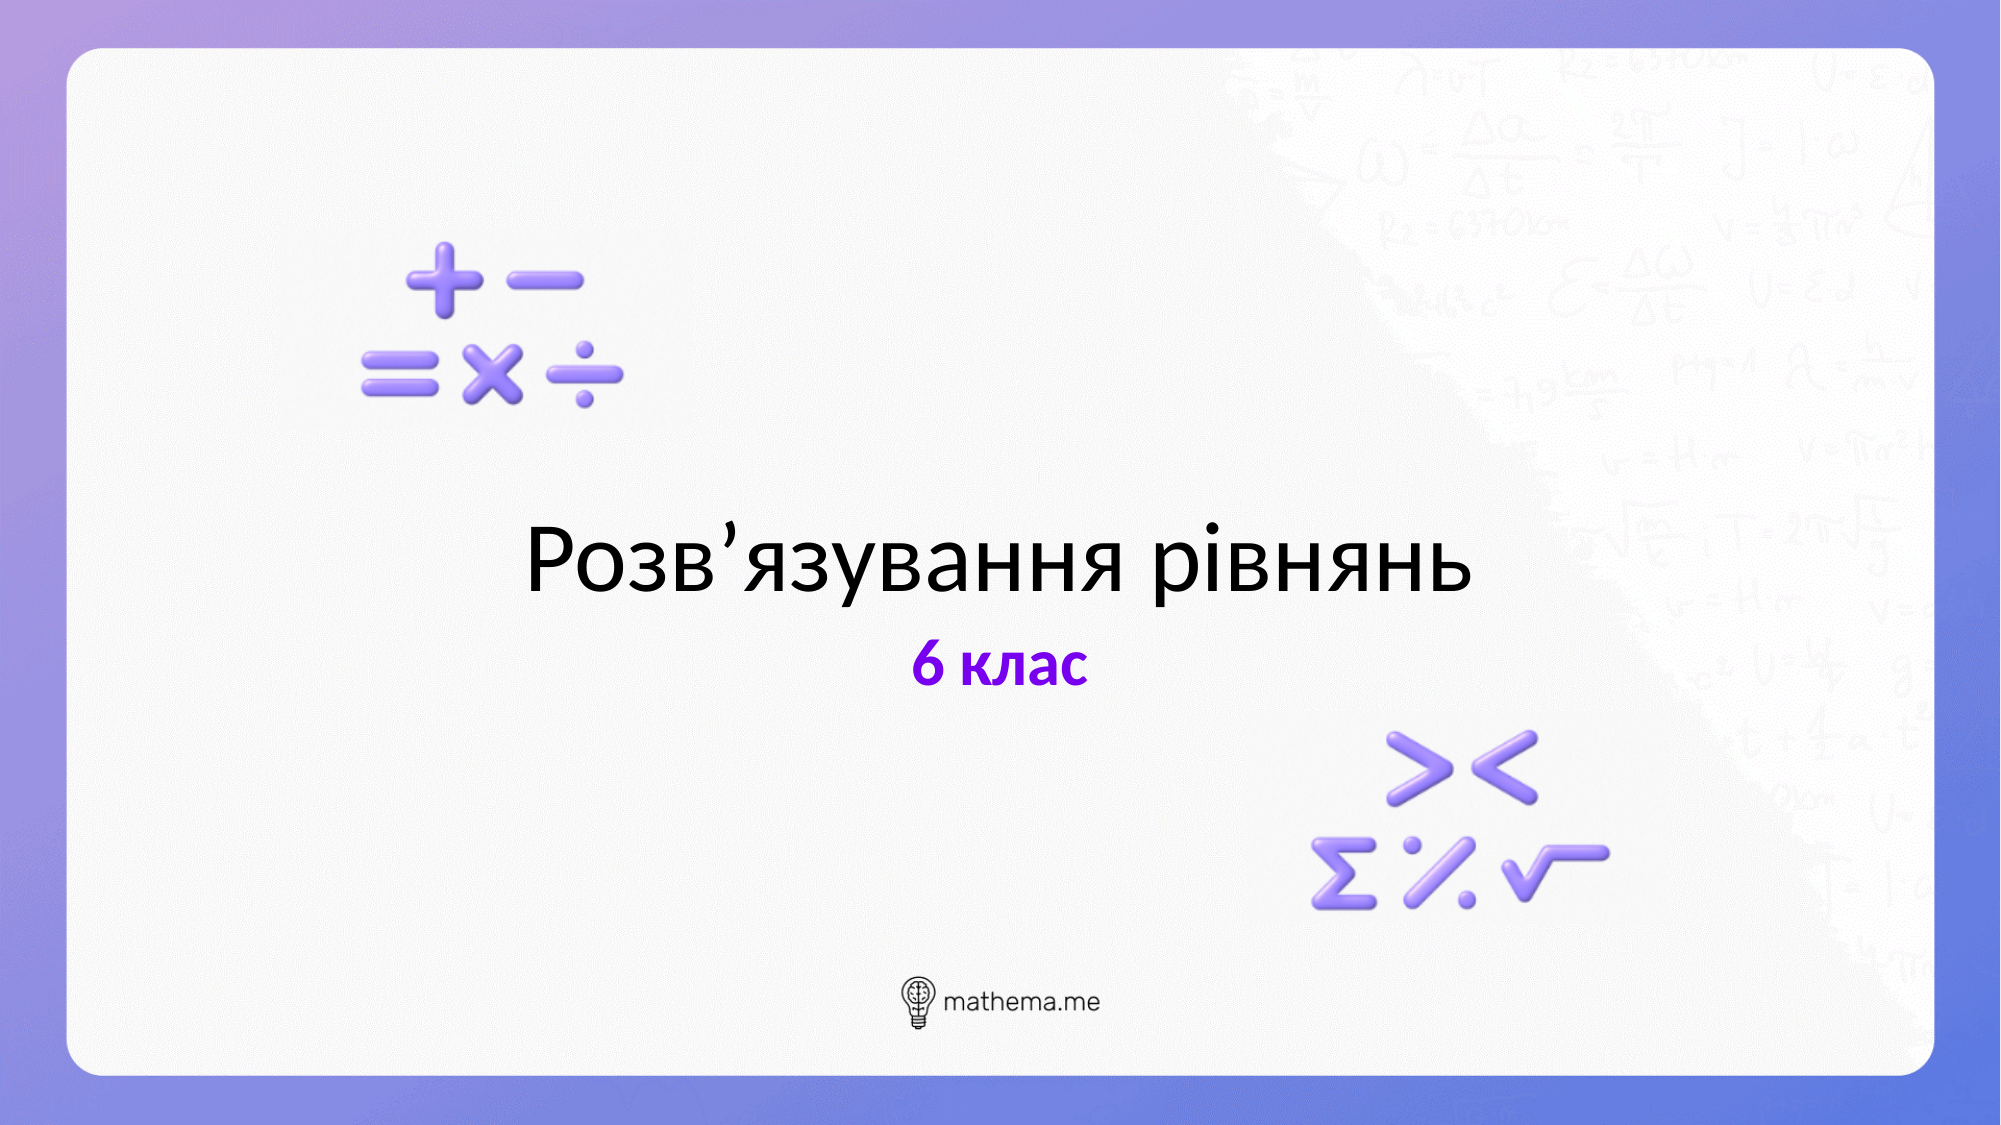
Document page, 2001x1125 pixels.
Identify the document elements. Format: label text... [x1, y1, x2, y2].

subtitle 6 клас [249, 620, 1750, 893]
picture [0, 0, 2001, 1125]
title Розв’язування рівнянь [249, 229, 1750, 620]
